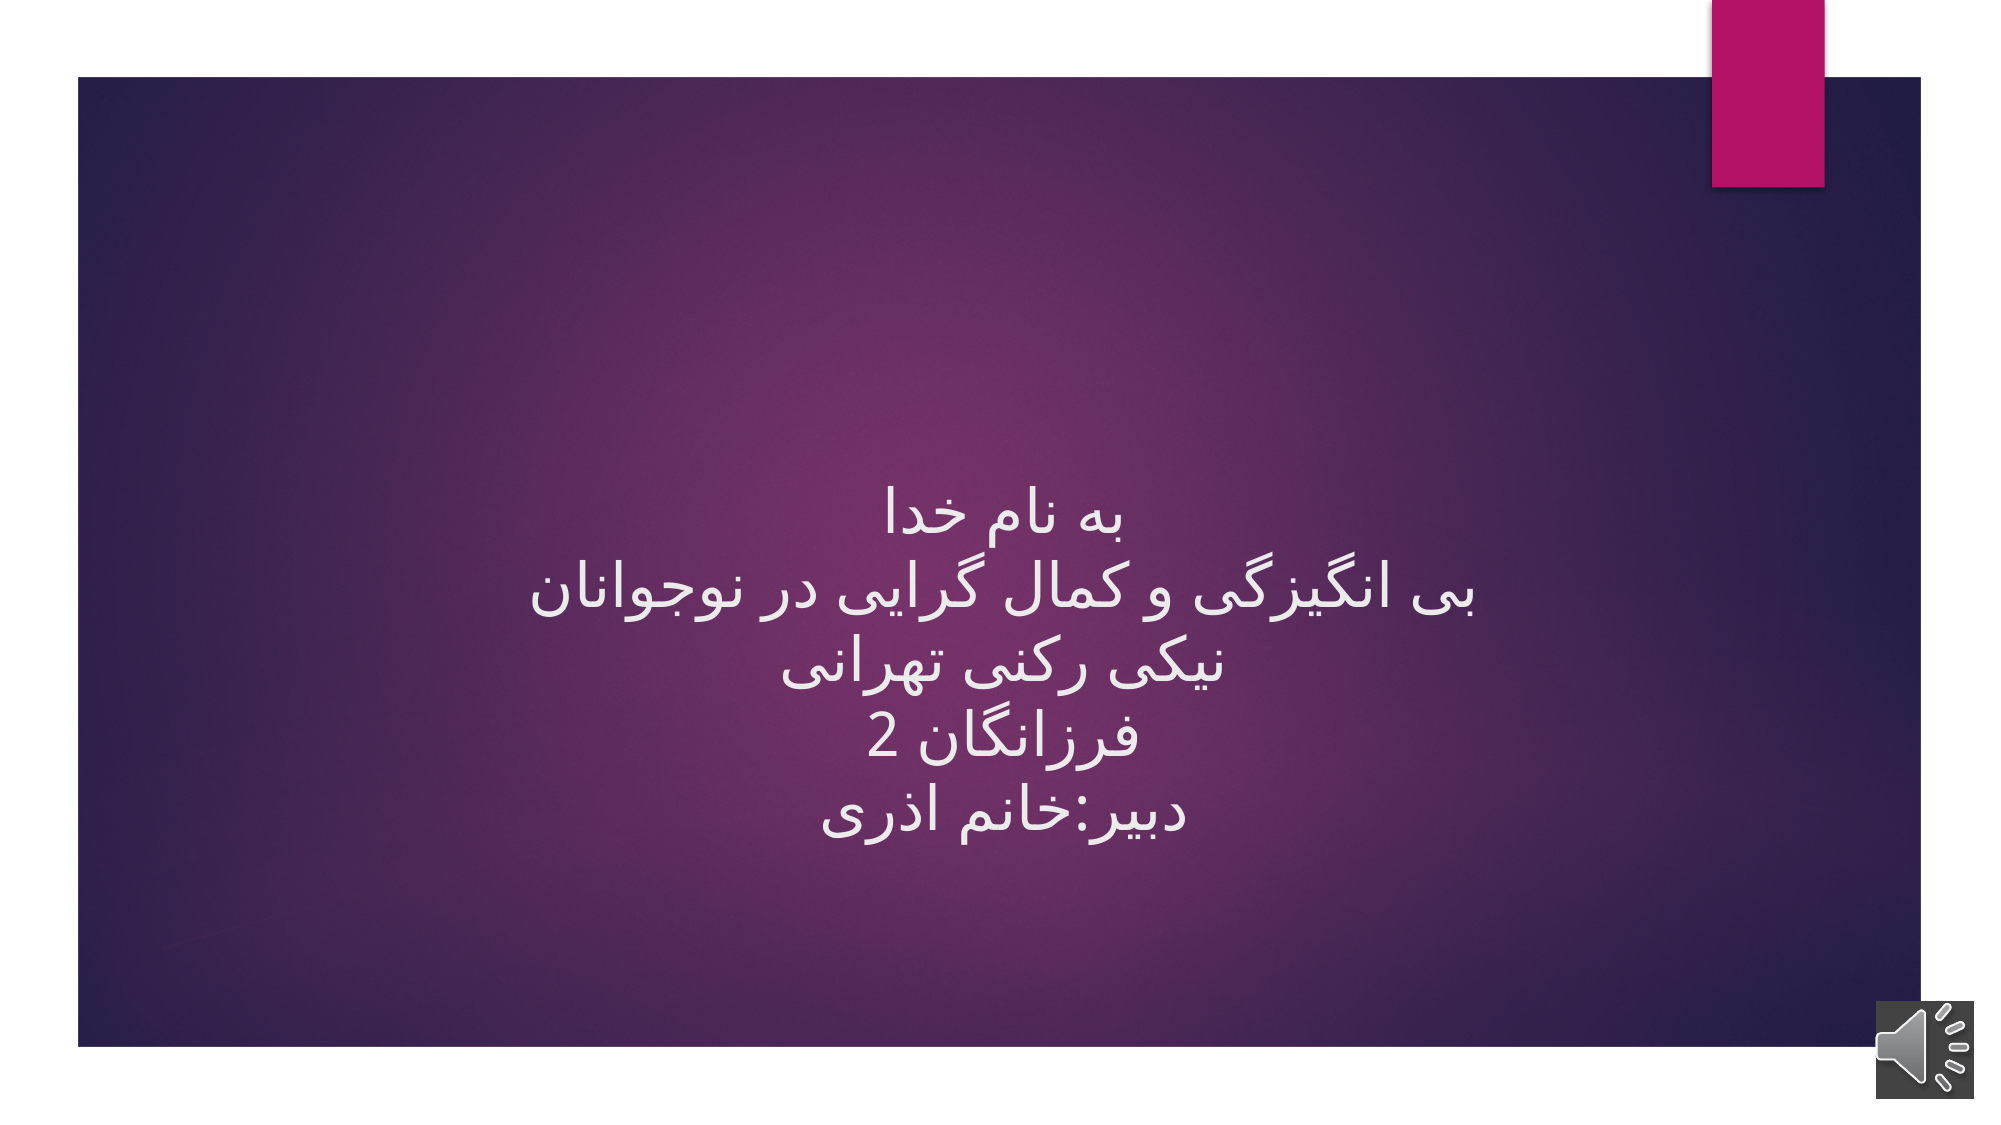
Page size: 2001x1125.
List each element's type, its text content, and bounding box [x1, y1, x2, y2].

title به نام خدا بی انگیزگی و کمال گرایی در نوجوانان نیکی رکنی تهرانی فرزانگان 2 دبیر:خانم اذری [254, 458, 1755, 850]
picture [1874, 999, 1976, 1101]
